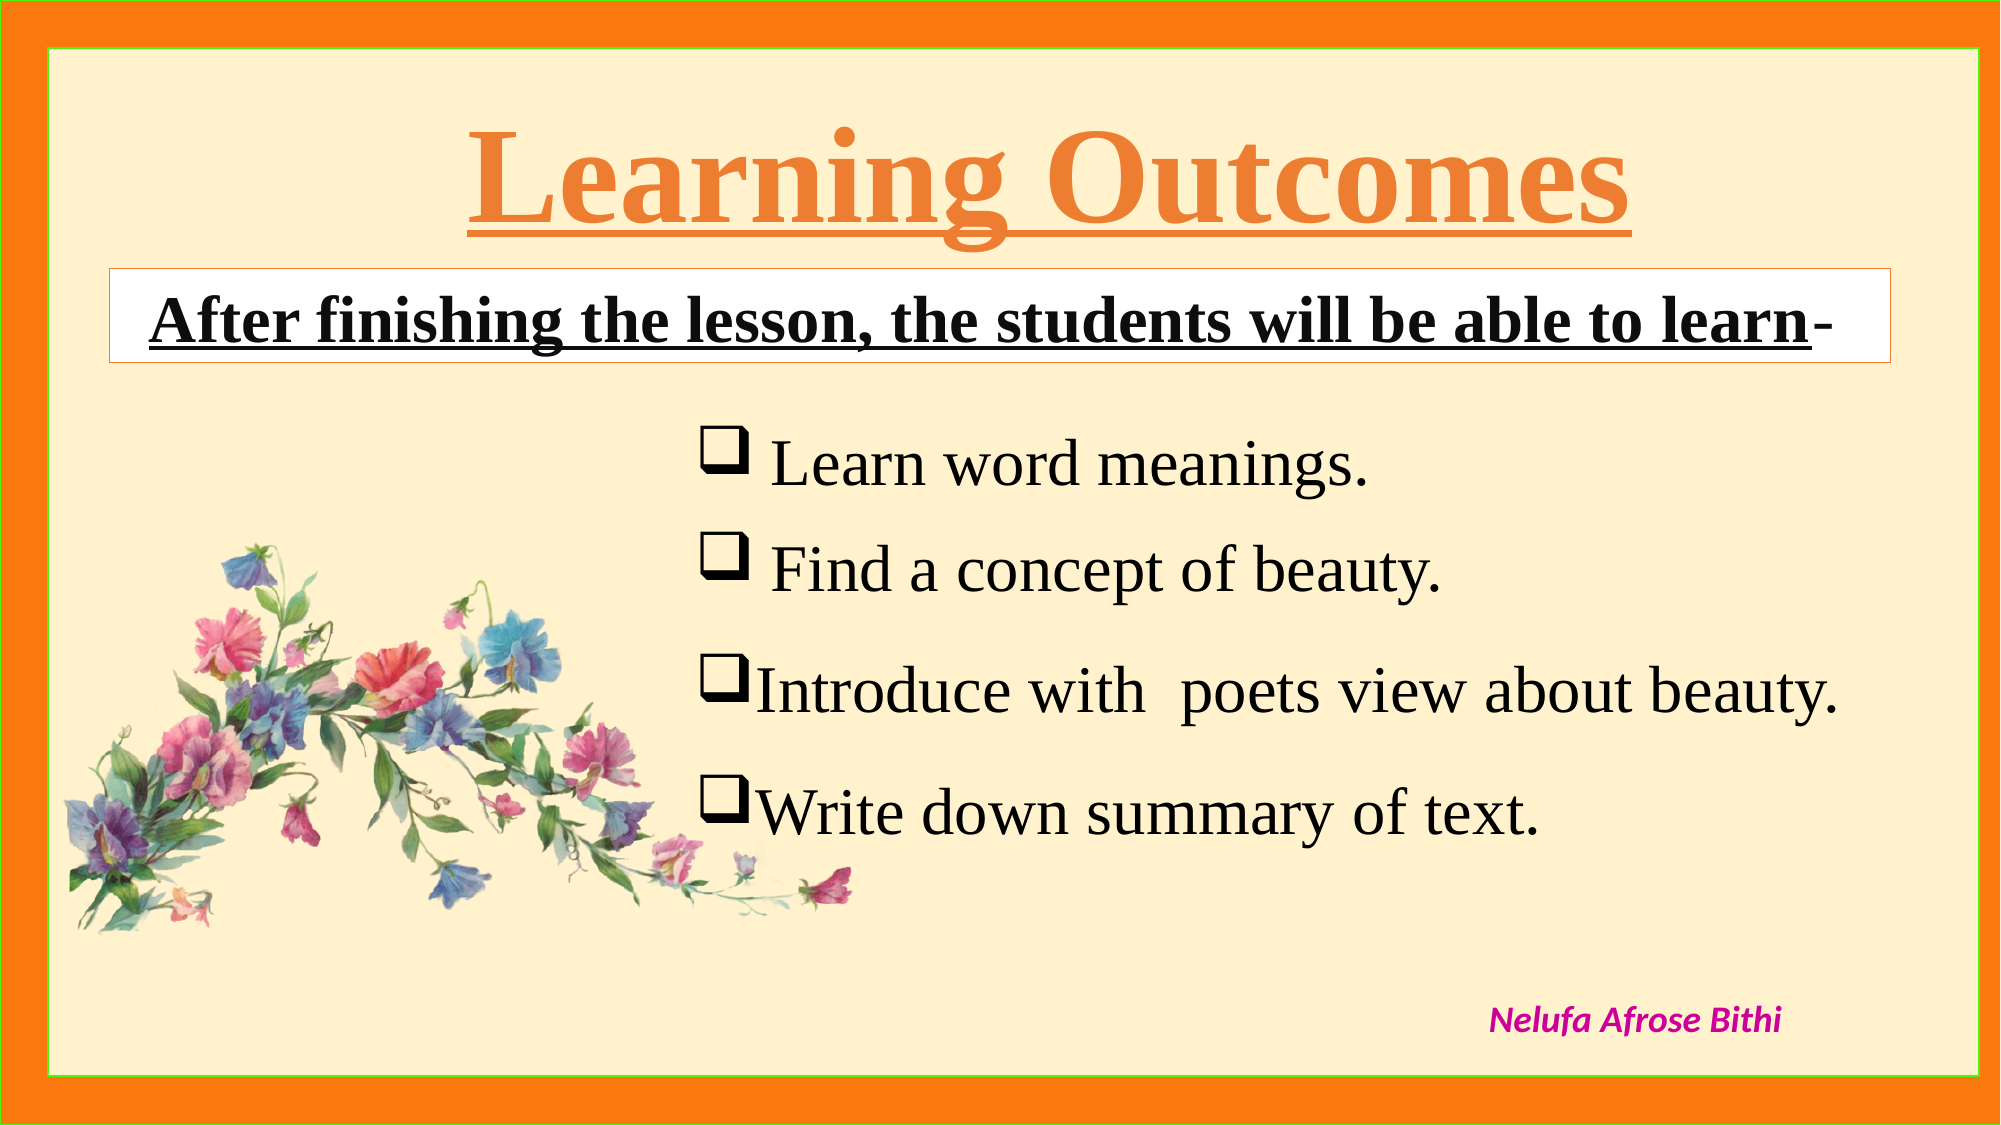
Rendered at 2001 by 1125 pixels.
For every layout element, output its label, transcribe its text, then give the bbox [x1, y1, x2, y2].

text_box Learn word meanings. [681, 411, 1448, 507]
text_box Write down summary of text. [859, 760, 1572, 856]
picture [52, 517, 859, 1074]
text_box Learning Outcomes [383, 77, 1716, 257]
text_box Find a concept of beauty. [859, 517, 1507, 612]
text_box After finishing the lesson, the students will be able to learn- [109, 268, 1891, 363]
text_box Introduce with poets view about beauty. [859, 638, 1927, 734]
